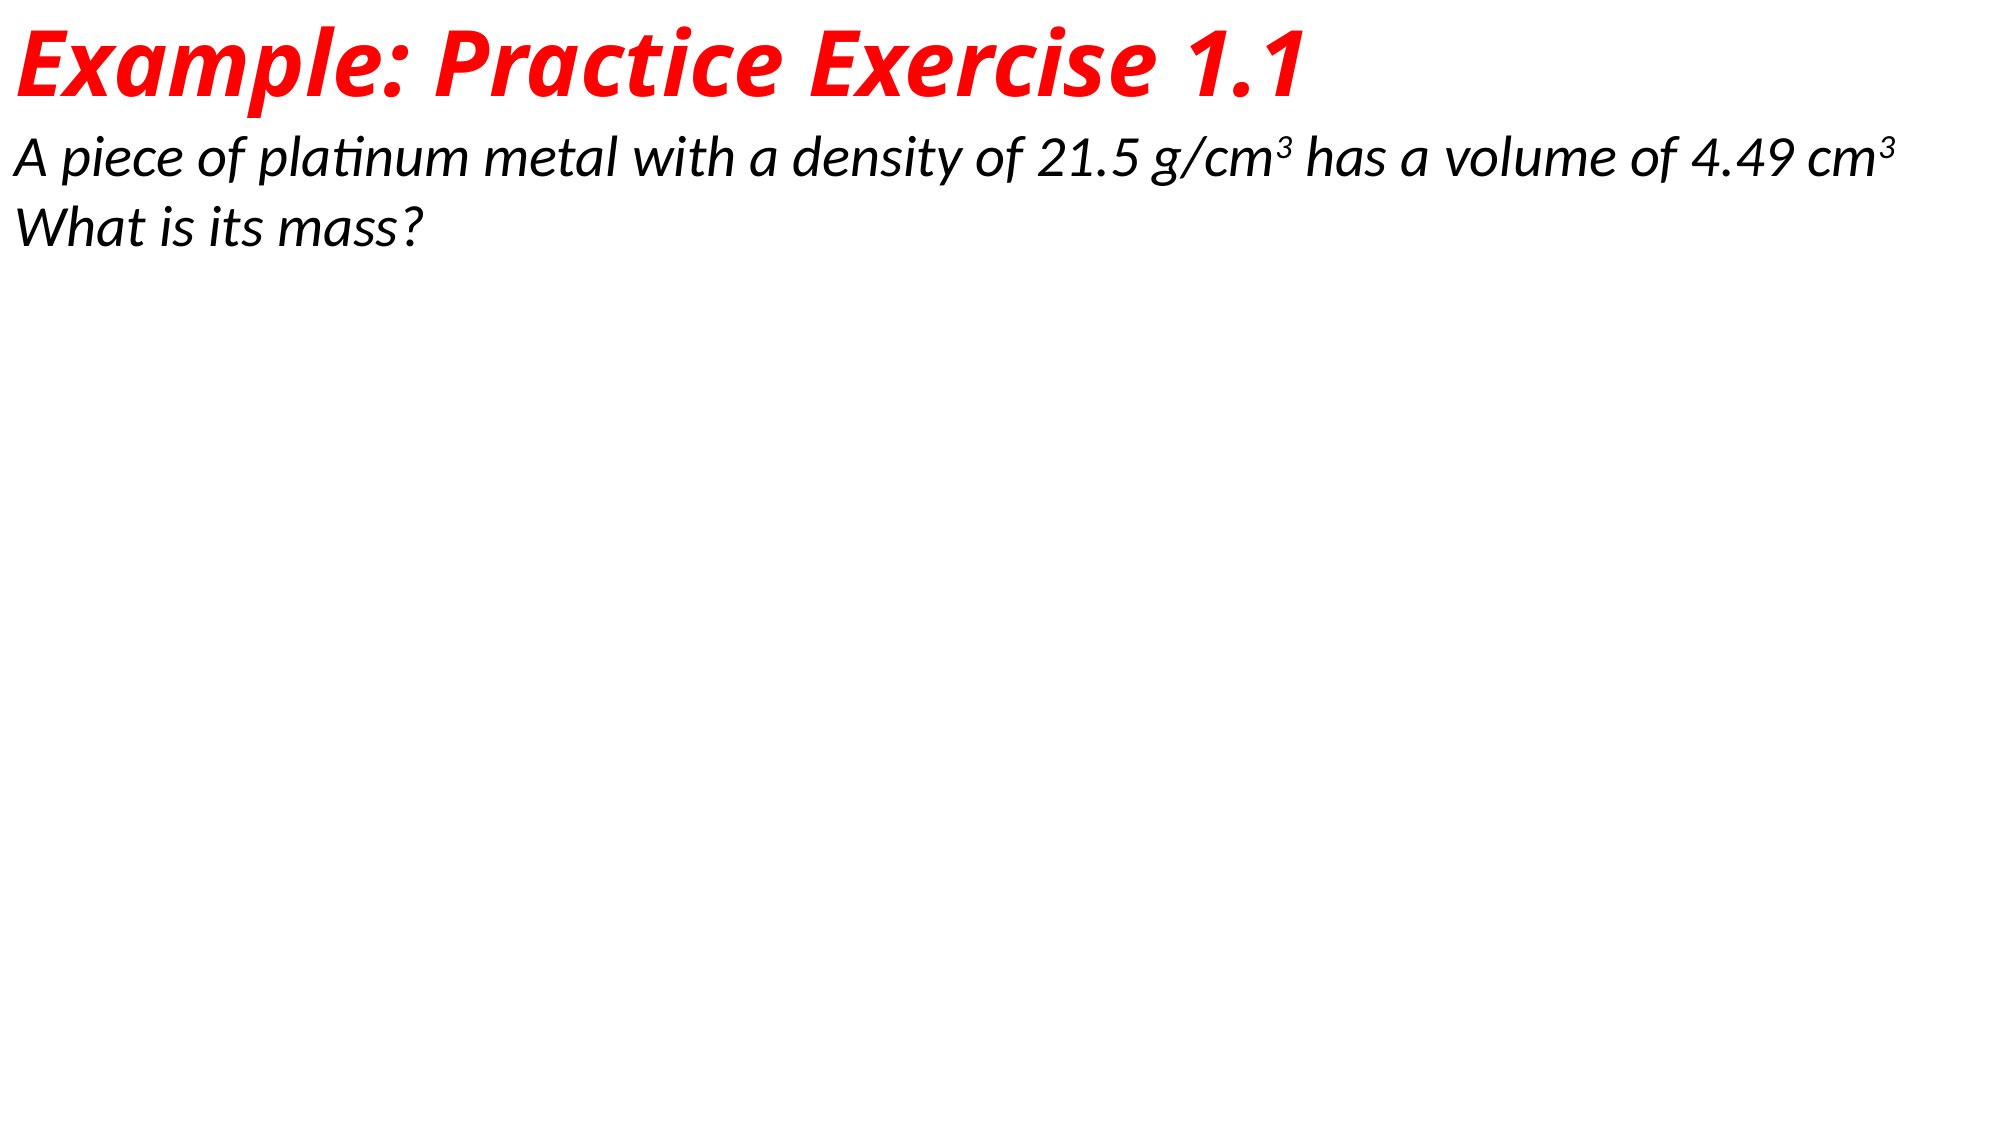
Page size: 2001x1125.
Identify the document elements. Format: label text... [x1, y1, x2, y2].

text_box A piece of platinum metal with a density of 21.5 g/cm3 has a volume of 4.49 cm3 What is its mass? [0, 110, 1975, 266]
title Example: Practice Exercise 1.1 [0, 0, 1725, 110]
